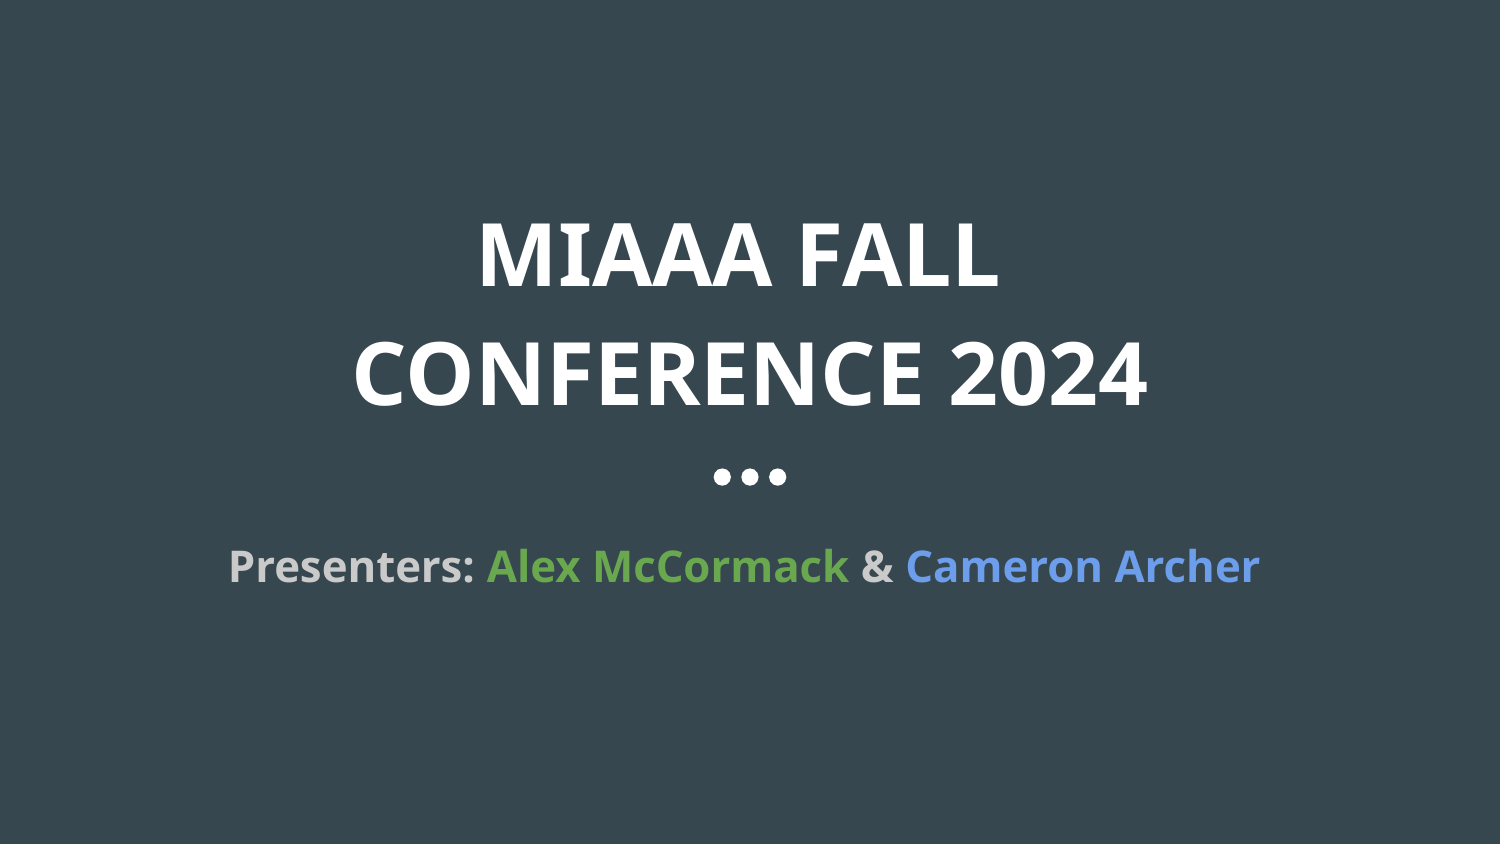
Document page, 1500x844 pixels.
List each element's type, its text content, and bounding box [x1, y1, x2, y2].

title MIAAA FALL CONFERENCE 2024 [110, 162, 1390, 447]
subtitle Presenters: Alex McCormack & Cameron Archer [110, 520, 1390, 651]
